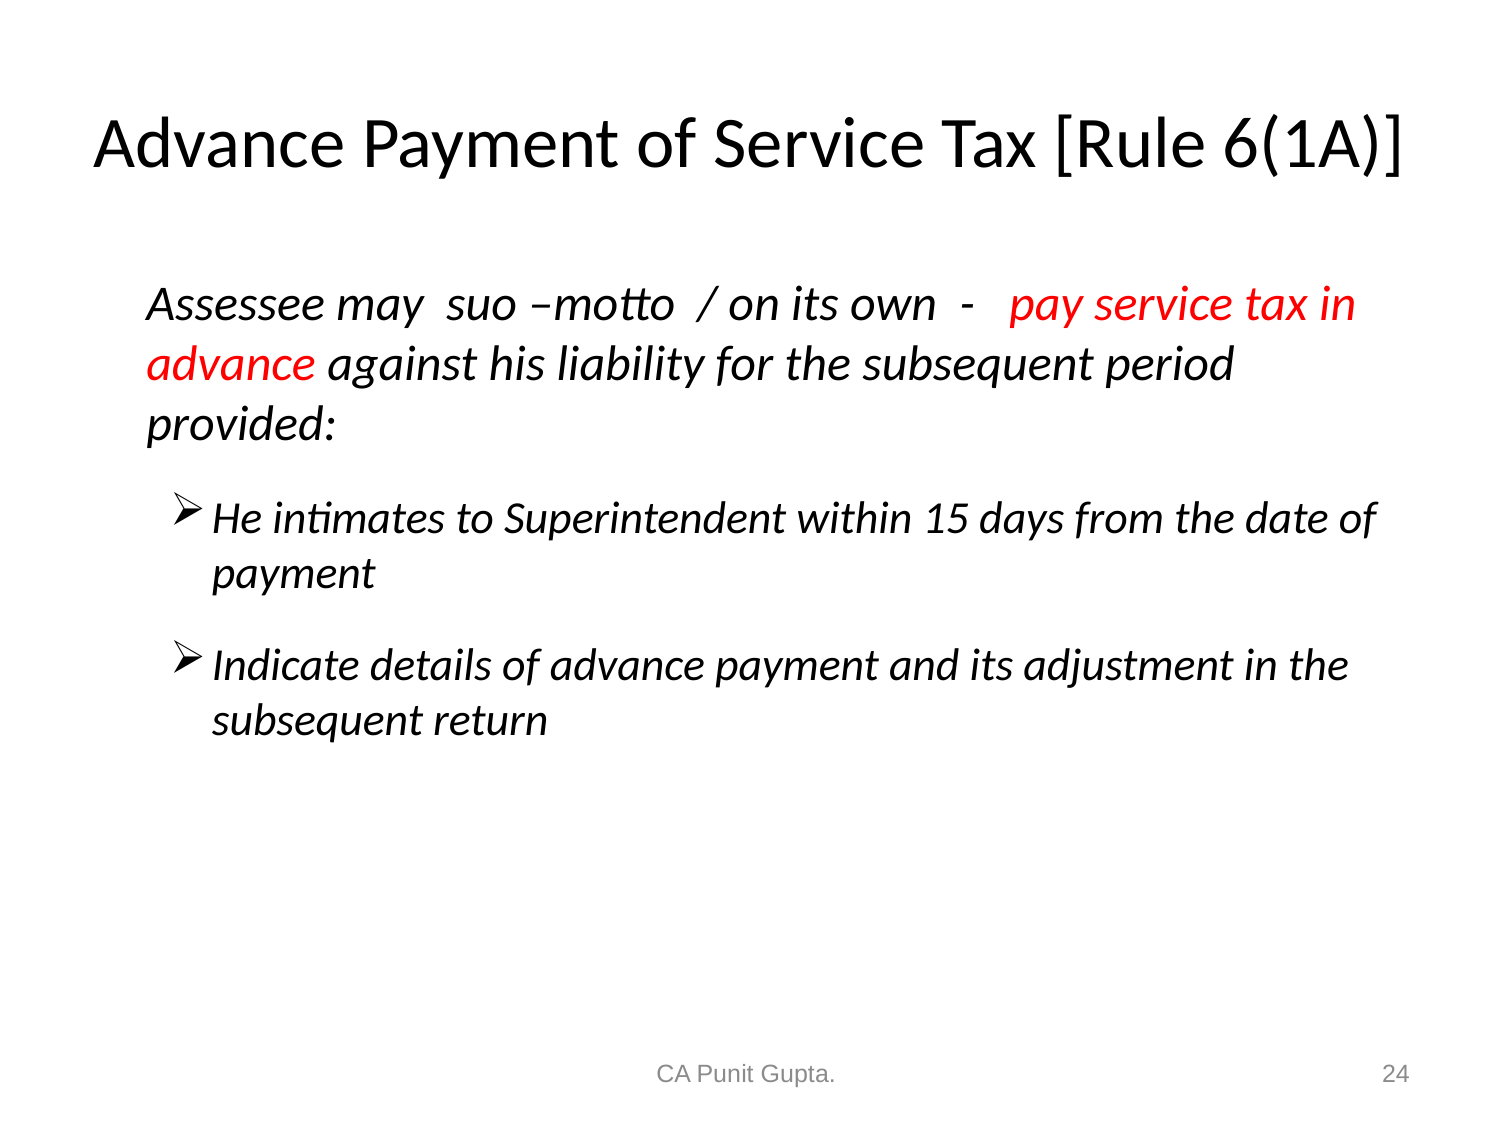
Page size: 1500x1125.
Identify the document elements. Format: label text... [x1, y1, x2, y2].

list Assessee may suo –motto / on its own - pay service tax in advance against his liability for the subsequent period provided: He intimates to Superintendent within 15 days from the date of payment Indicate details of advance payment and its adjustment in the subsequent return [75, 262, 1425, 1005]
title Advance Payment of Service Tax [Rule 6(1A)] [75, 45, 1425, 233]
slide_number 24 [1074, 1042, 1425, 1103]
footer CA Punit Gupta. [512, 1042, 988, 1103]
